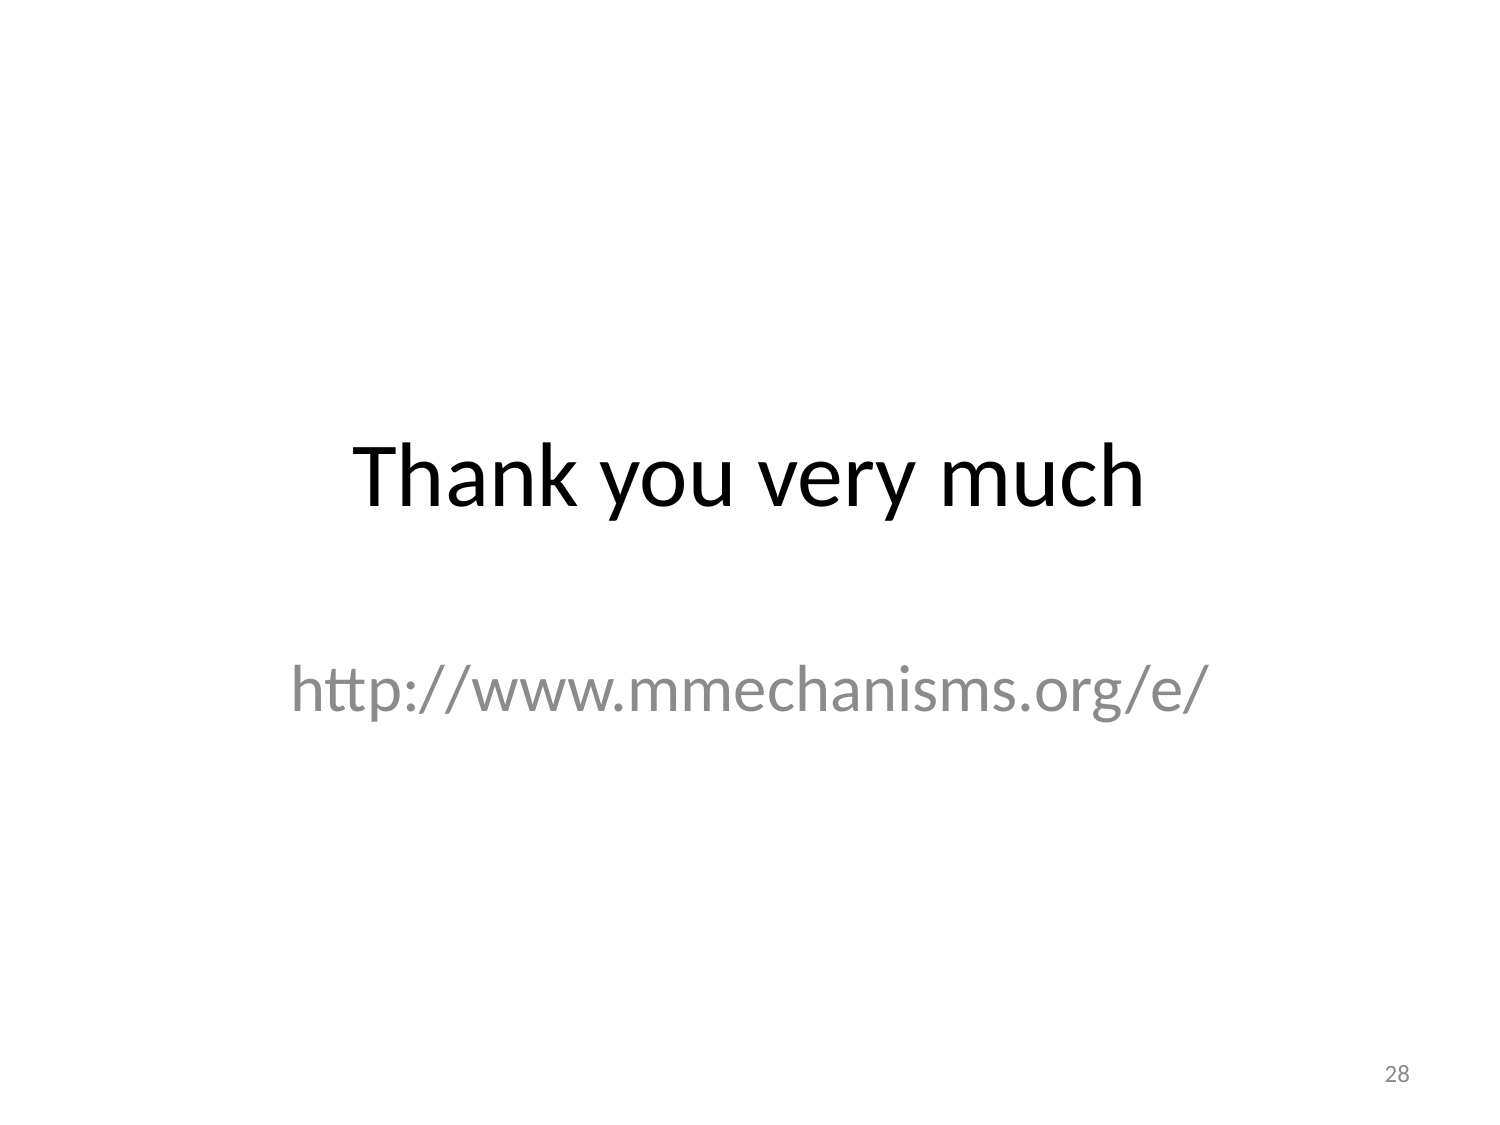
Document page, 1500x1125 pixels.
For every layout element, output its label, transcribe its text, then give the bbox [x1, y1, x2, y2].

title Thank you very much [112, 349, 1388, 591]
subtitle http://www.mmechanisms.org/e/ [225, 637, 1275, 925]
slide_number 28 [1074, 1042, 1425, 1103]
